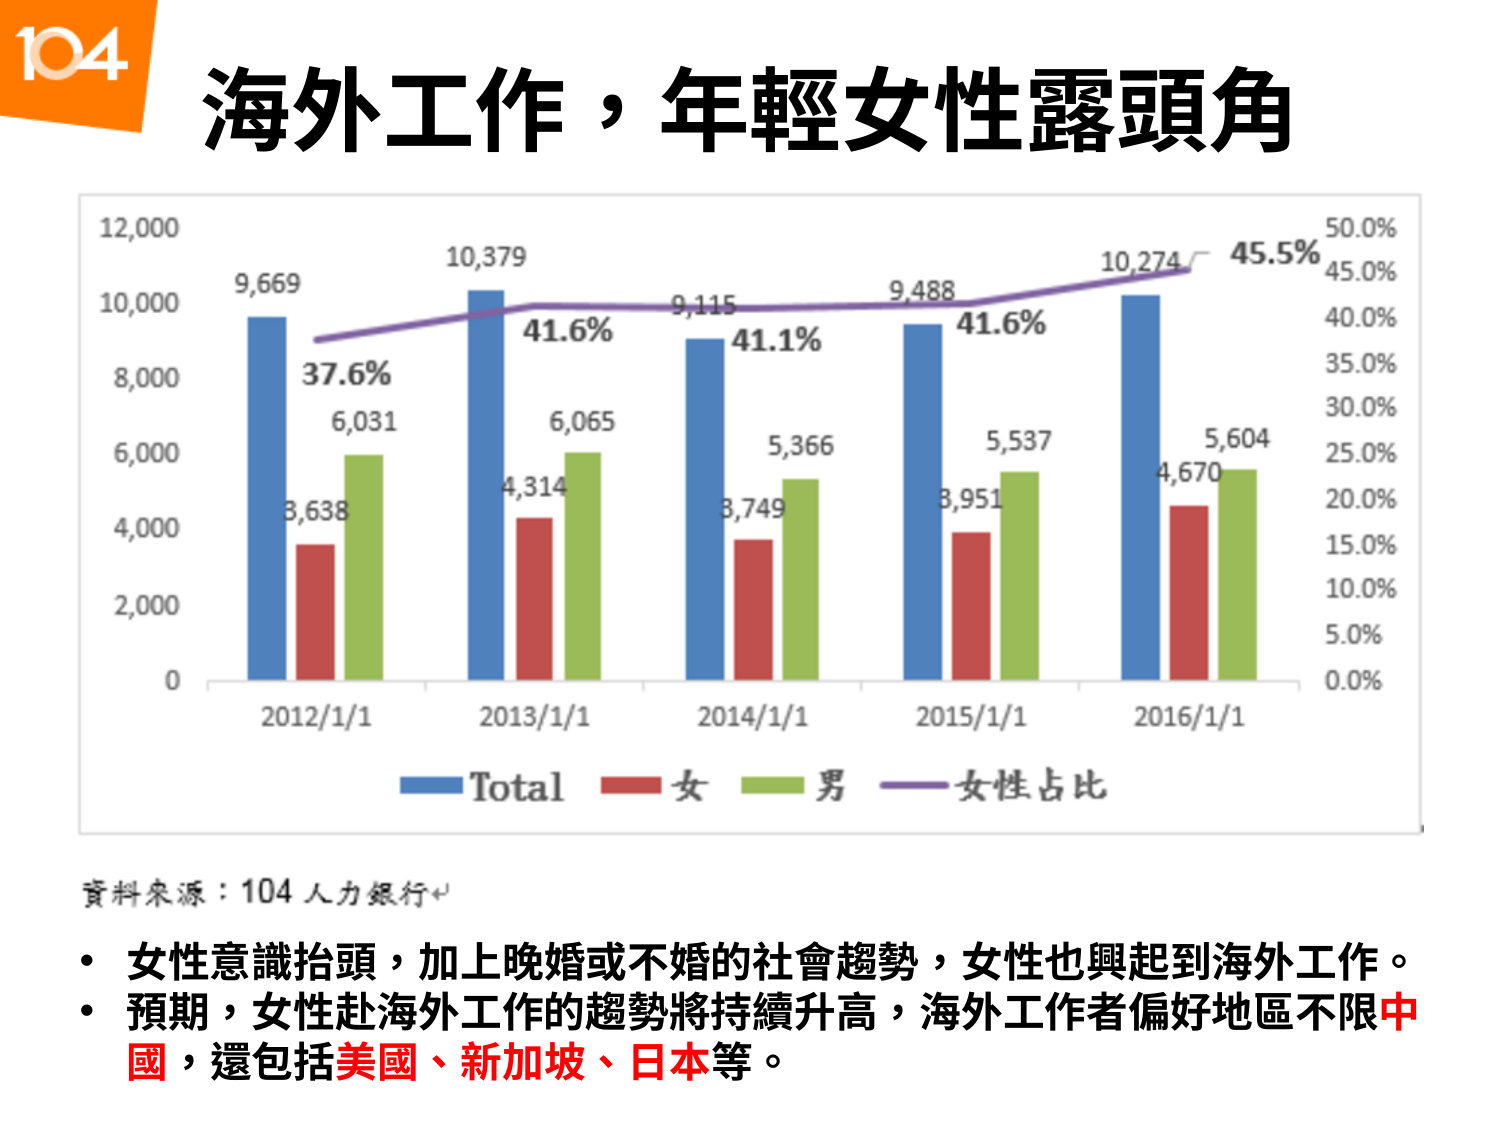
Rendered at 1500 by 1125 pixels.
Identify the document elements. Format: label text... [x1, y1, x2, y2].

title 海外工作，年輕女性露頭角 [75, 45, 1425, 185]
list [76, 184, 1424, 928]
text_box 女性意識抬頭，加上晚婚或不婚的社會趨勢，女性也興起到海外工作。 預期，女性赴海外工作的趨勢將持續升高，海外工作者偏好地區不限中國，還包括美國、新加坡、日本等。 [64, 928, 1459, 1093]
picture [0, 0, 1500, 1125]
